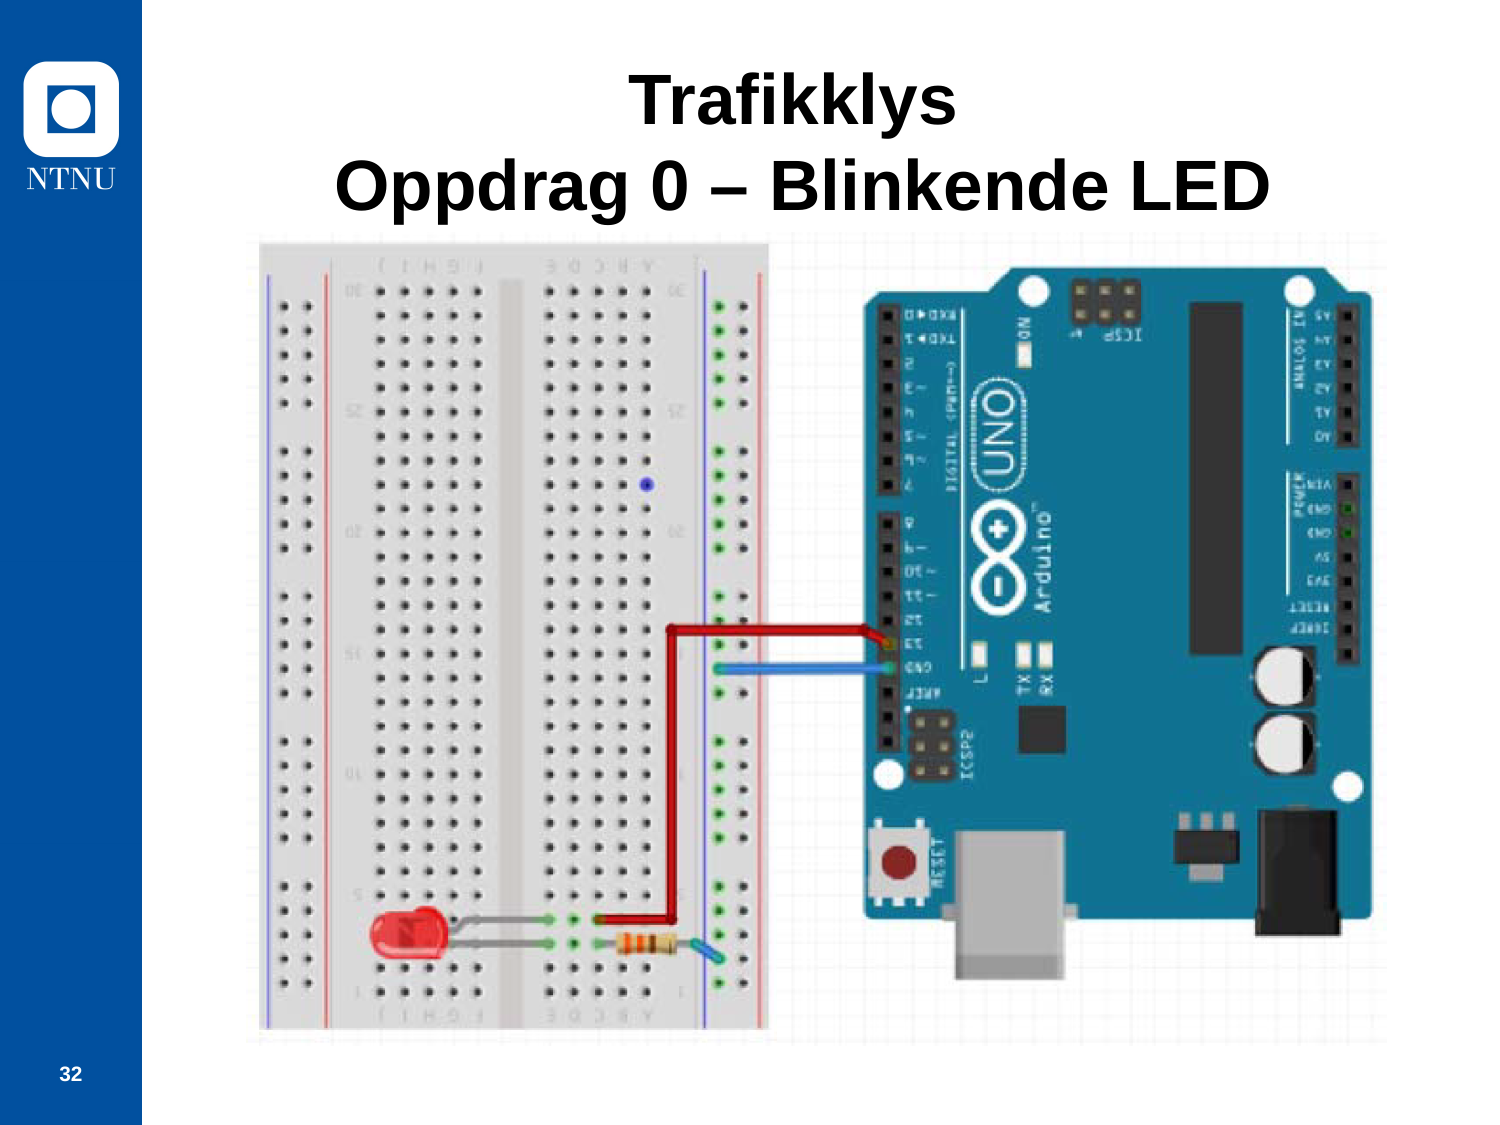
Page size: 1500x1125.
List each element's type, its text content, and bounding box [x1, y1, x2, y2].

picture [246, 232, 1392, 1046]
picture [0, 0, 142, 1125]
title Trafikklys Oppdrag 0 – Blinkende LED [195, 45, 1412, 233]
